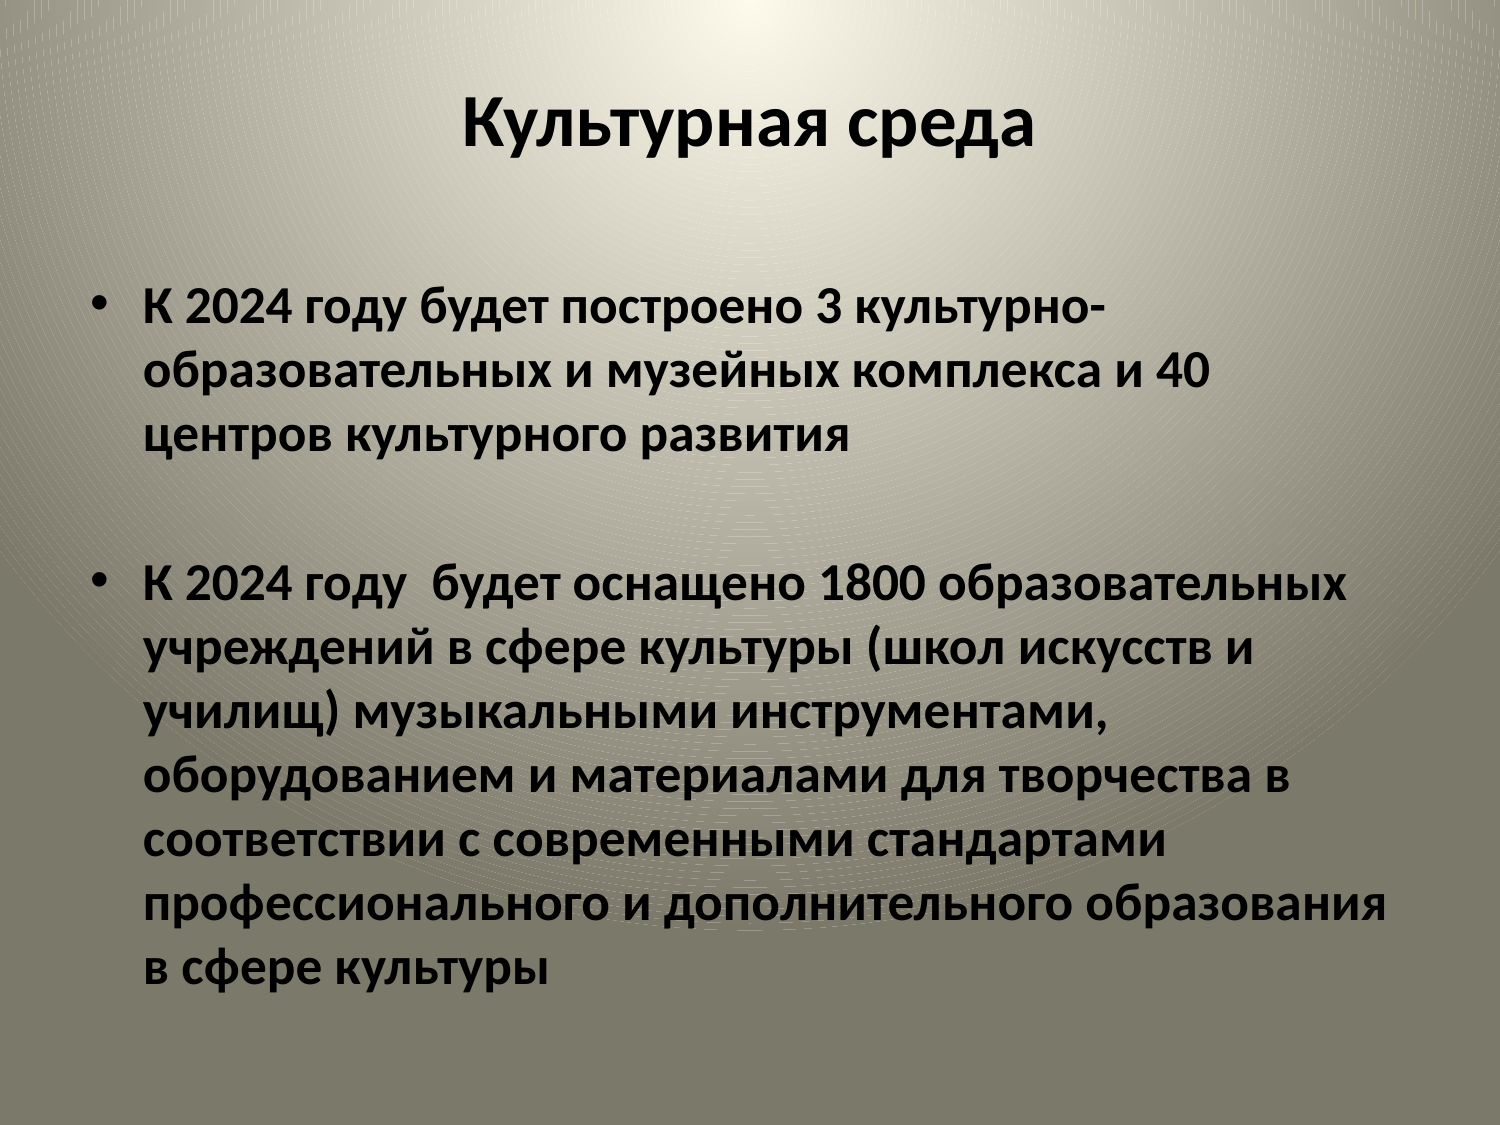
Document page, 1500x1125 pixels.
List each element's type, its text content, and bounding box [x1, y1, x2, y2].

title Культурная среда [75, 45, 1425, 188]
list К 2024 году будет построено 3 культурно-образовательных и музейных комплекса и 40 центров культурного развития К 2024 году будет оснащено 1800 образовательных учреждений в сфере культуры (школ искусств и училищ) музыкальными инструментами, оборудованием и материалами для творчества в соответствии с современными стандартами профессионального и дополнительного образования в сфере культуры [75, 262, 1425, 1005]
